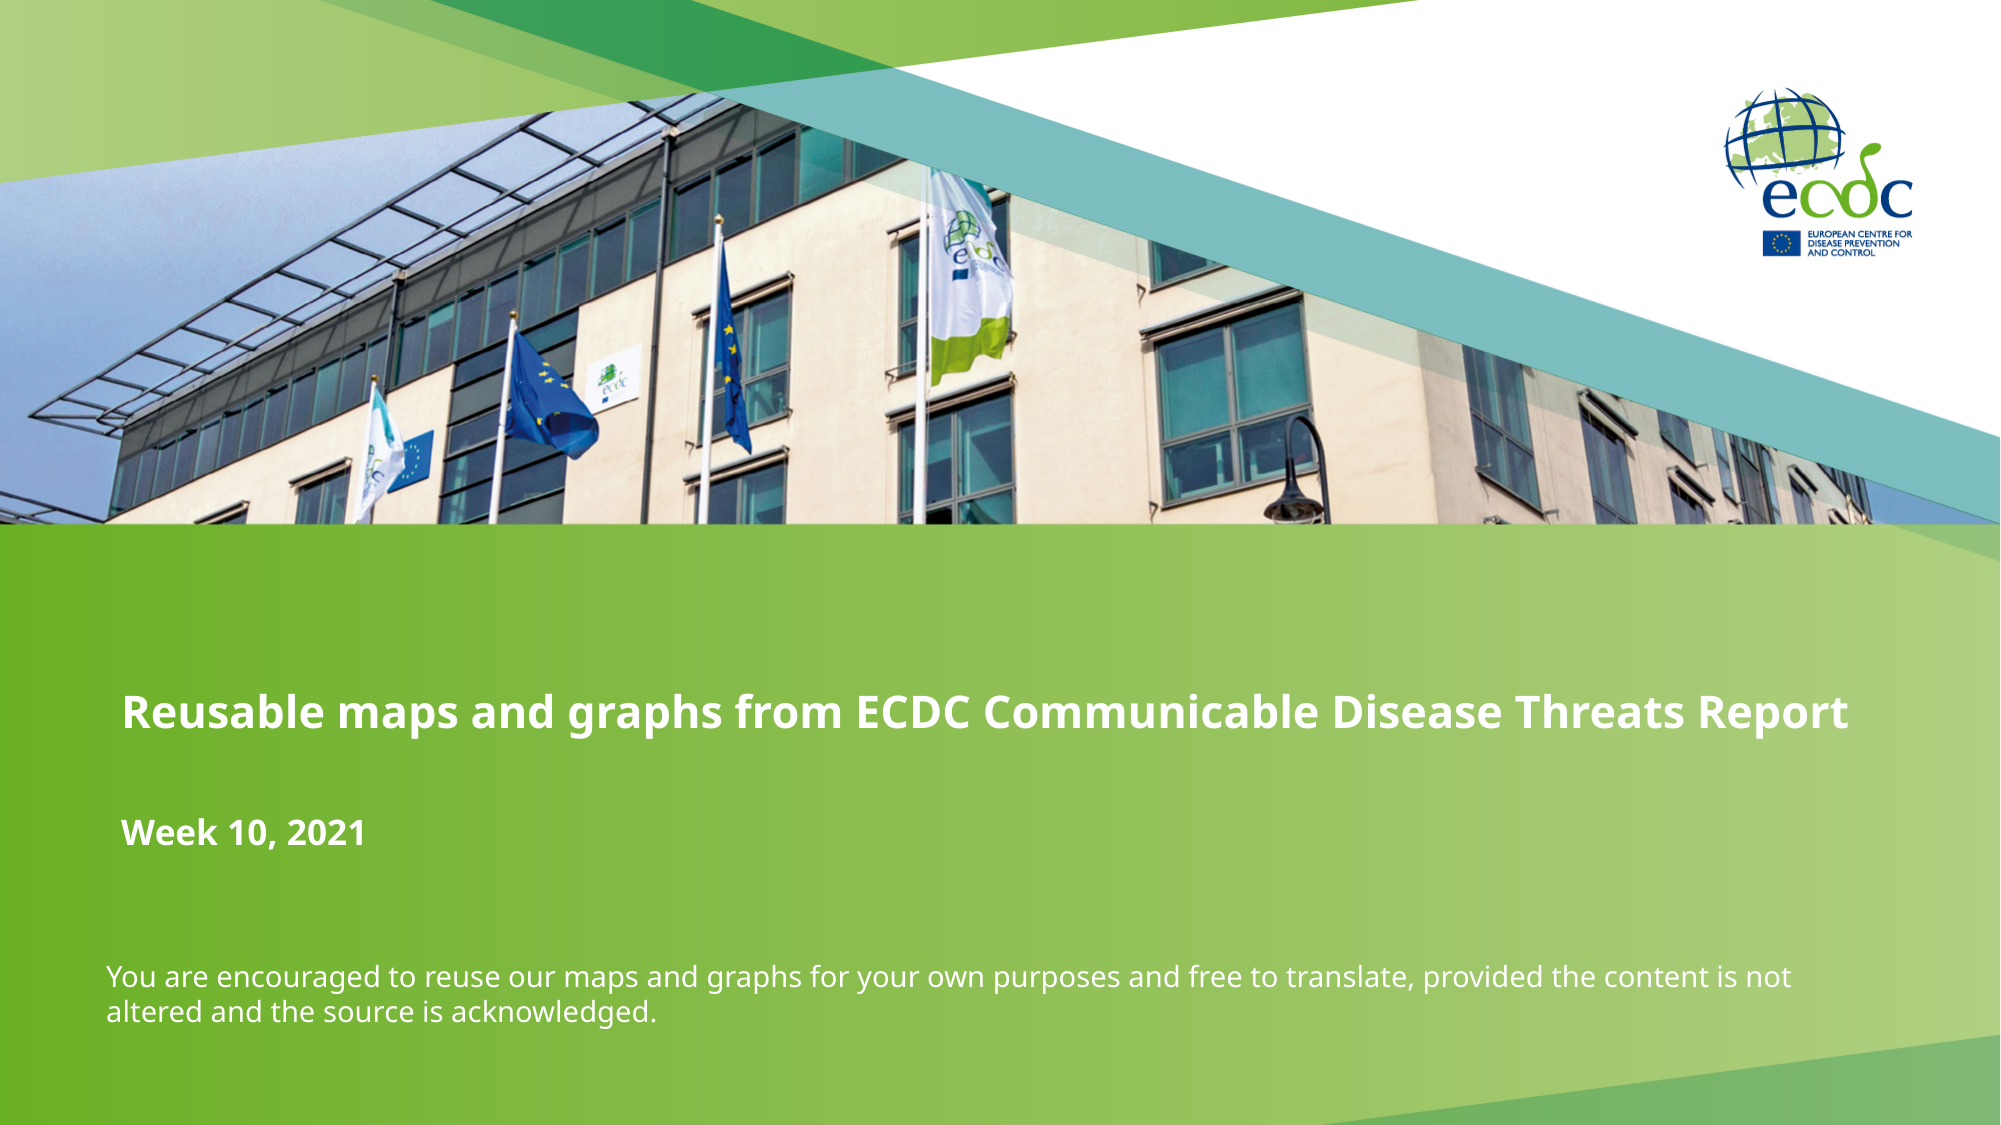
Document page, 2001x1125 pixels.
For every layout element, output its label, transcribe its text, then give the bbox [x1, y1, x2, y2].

text_box You are encouraged to reuse our maps and graphs for your own purposes and free to translate, provided the content is not altered and the source is acknowledged. [106, 938, 1890, 1029]
title Reusable maps and graphs from ECDC Communicable Disease Threats Report Week 10, 2021 [106, 678, 1878, 907]
picture [0, 0, 2001, 1125]
